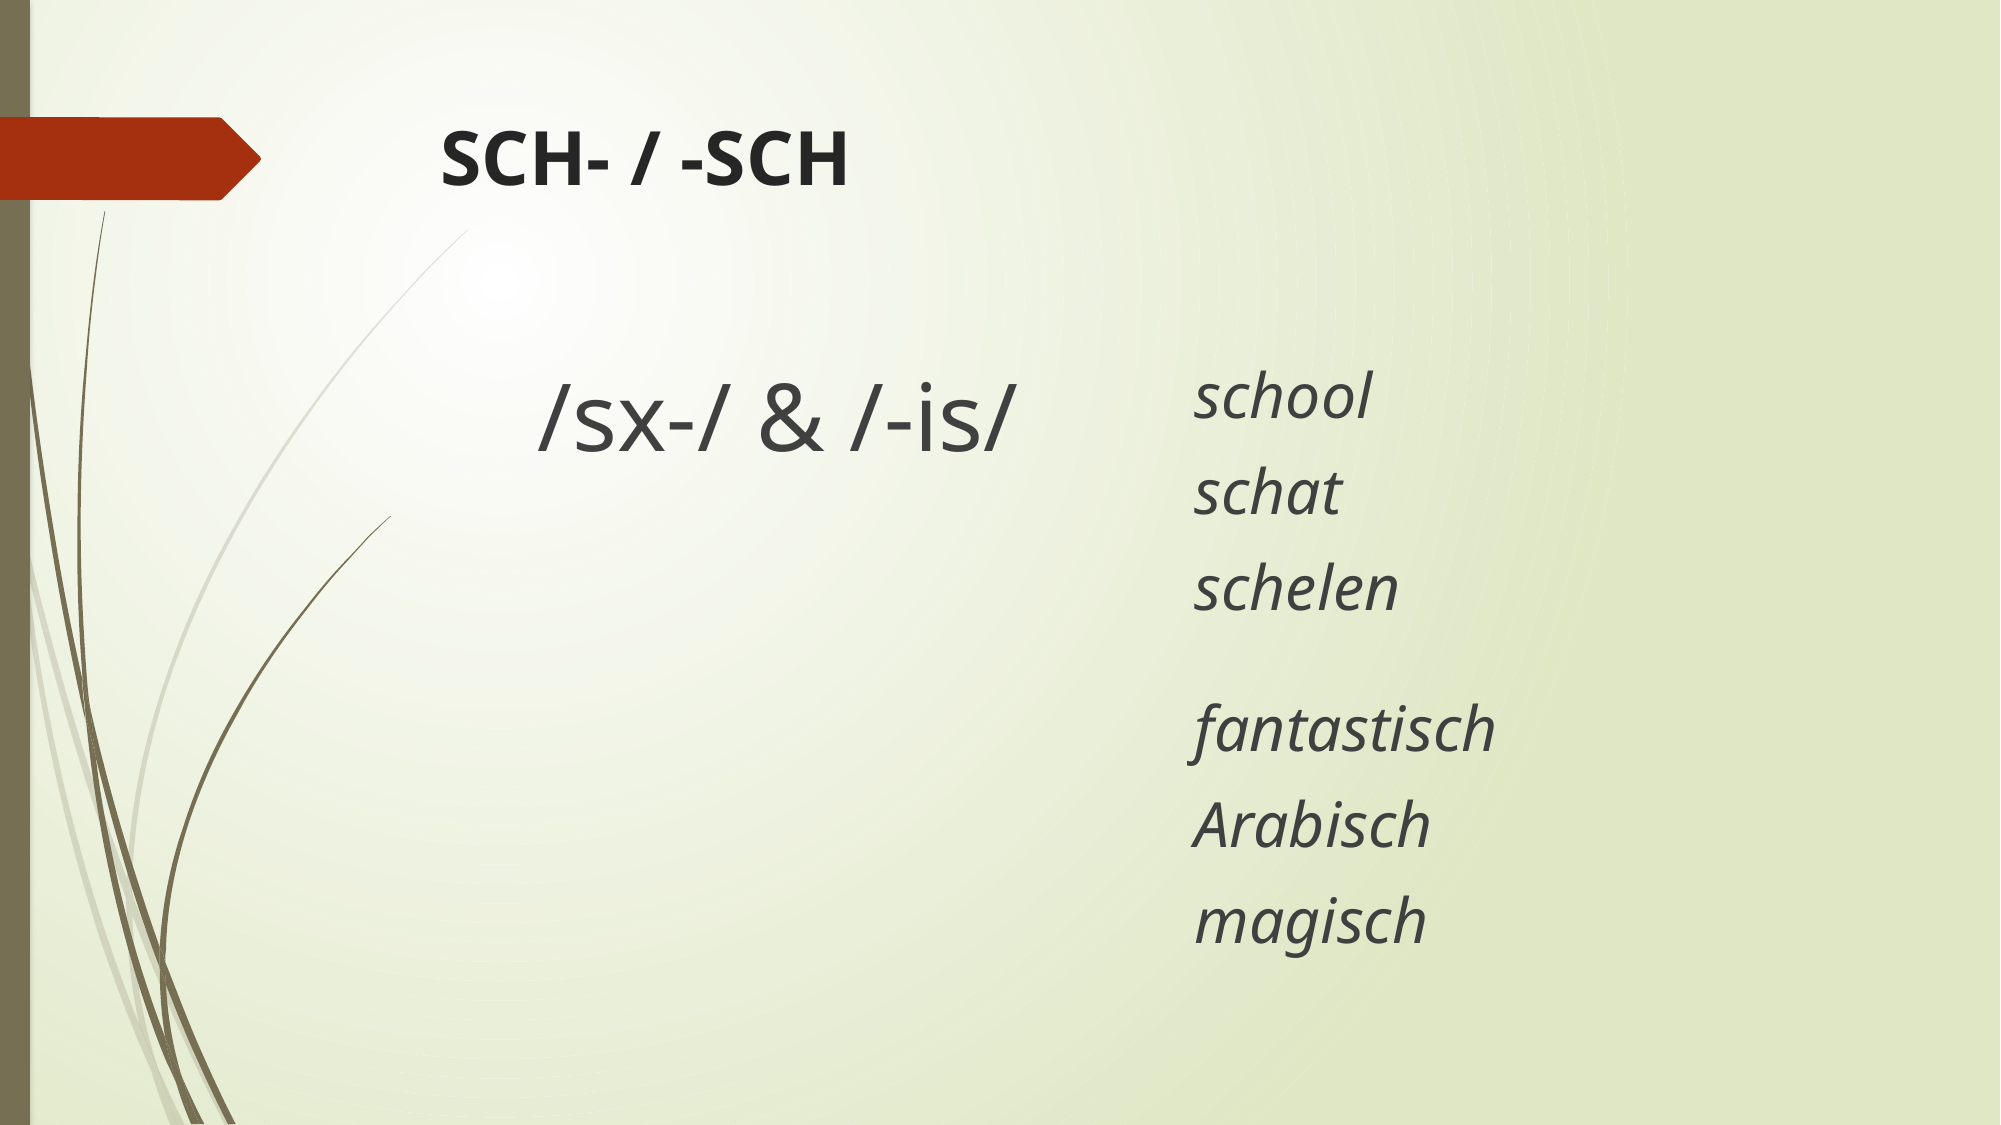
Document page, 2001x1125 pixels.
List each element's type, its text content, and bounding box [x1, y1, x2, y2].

list /sx-/ & /-is/ [424, 350, 1133, 970]
list school schat schelen fantastisch Arabisch magisch [1179, 348, 1888, 969]
title SCH- / -SCH [425, 102, 1888, 313]
